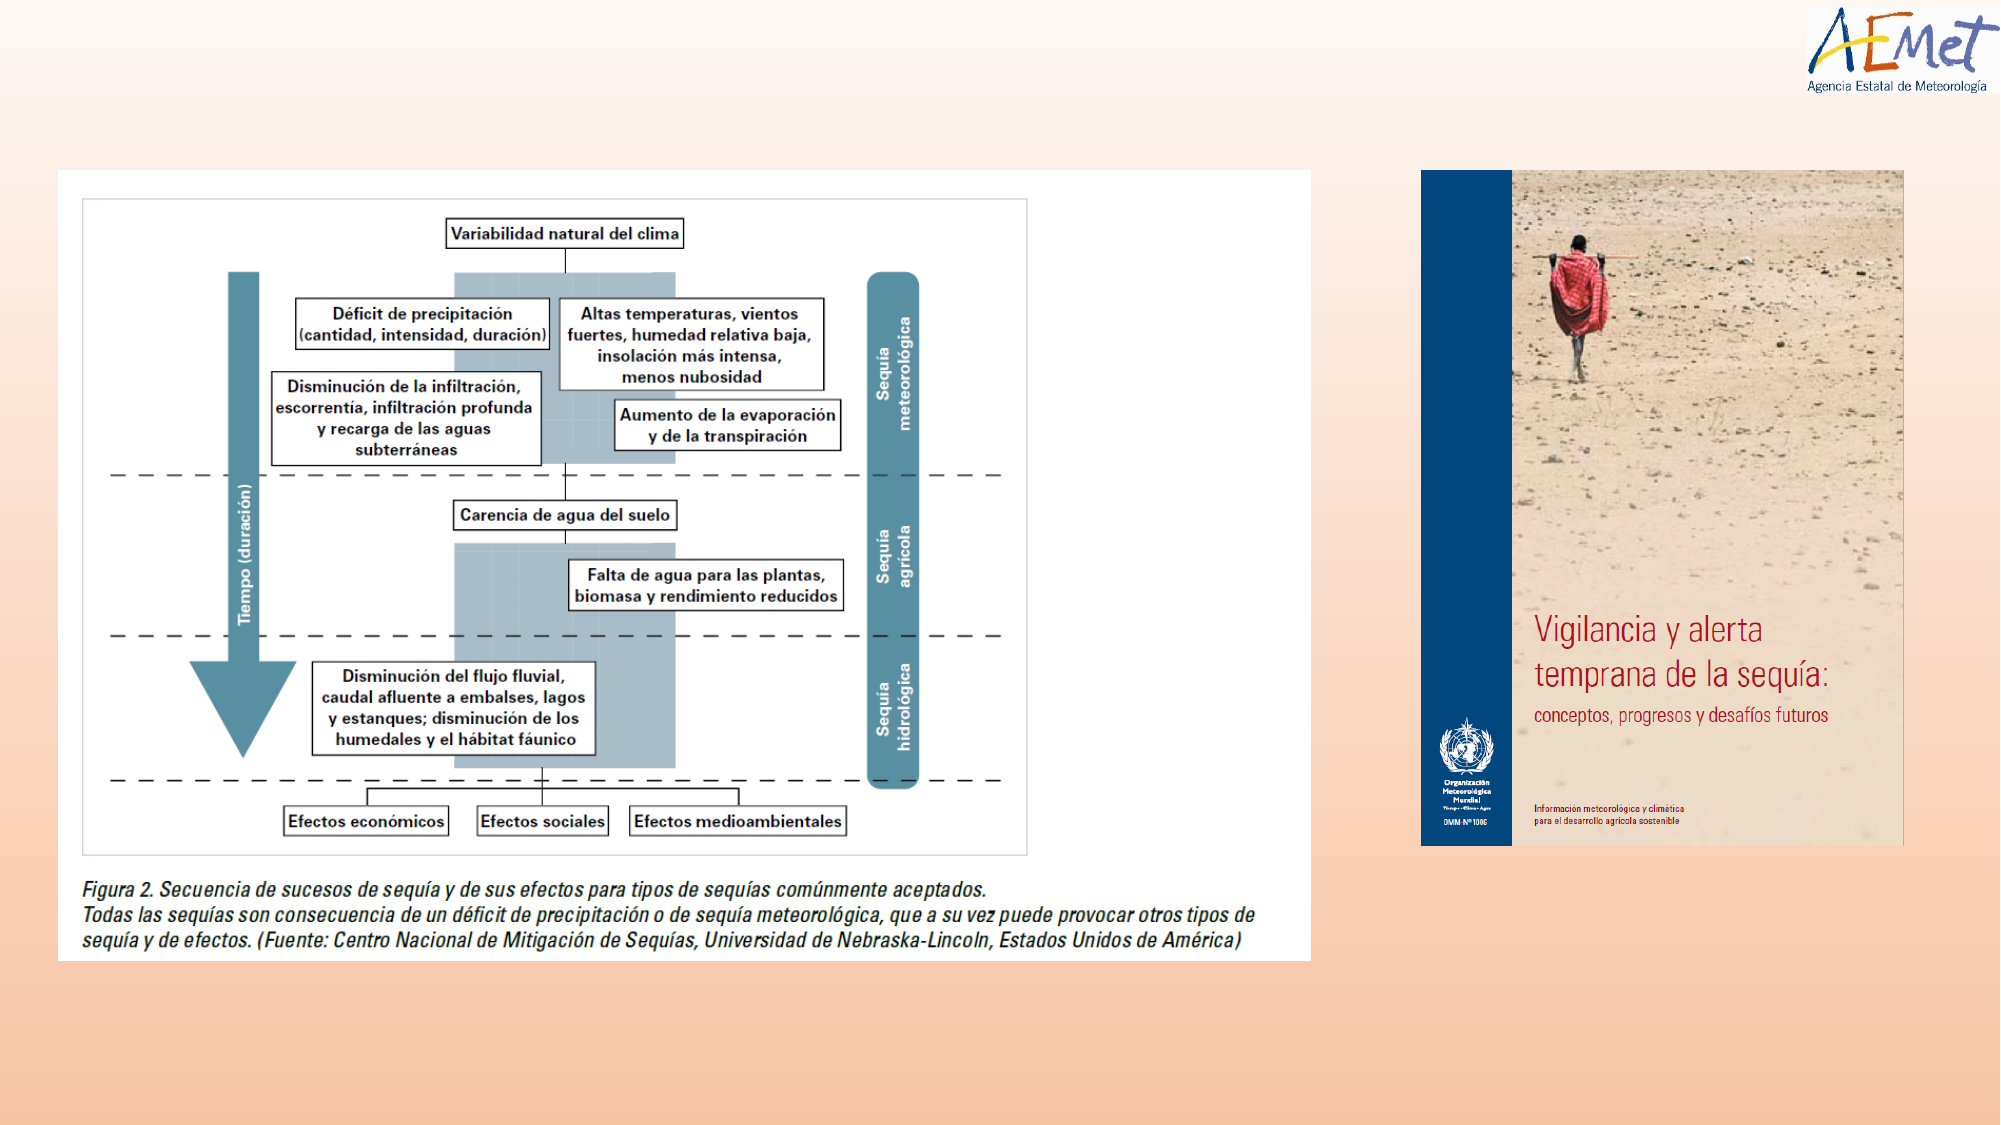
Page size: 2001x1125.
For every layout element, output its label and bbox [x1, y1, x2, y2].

picture [1421, 170, 1904, 846]
picture [58, 170, 1311, 961]
picture [1807, 7, 2000, 93]
